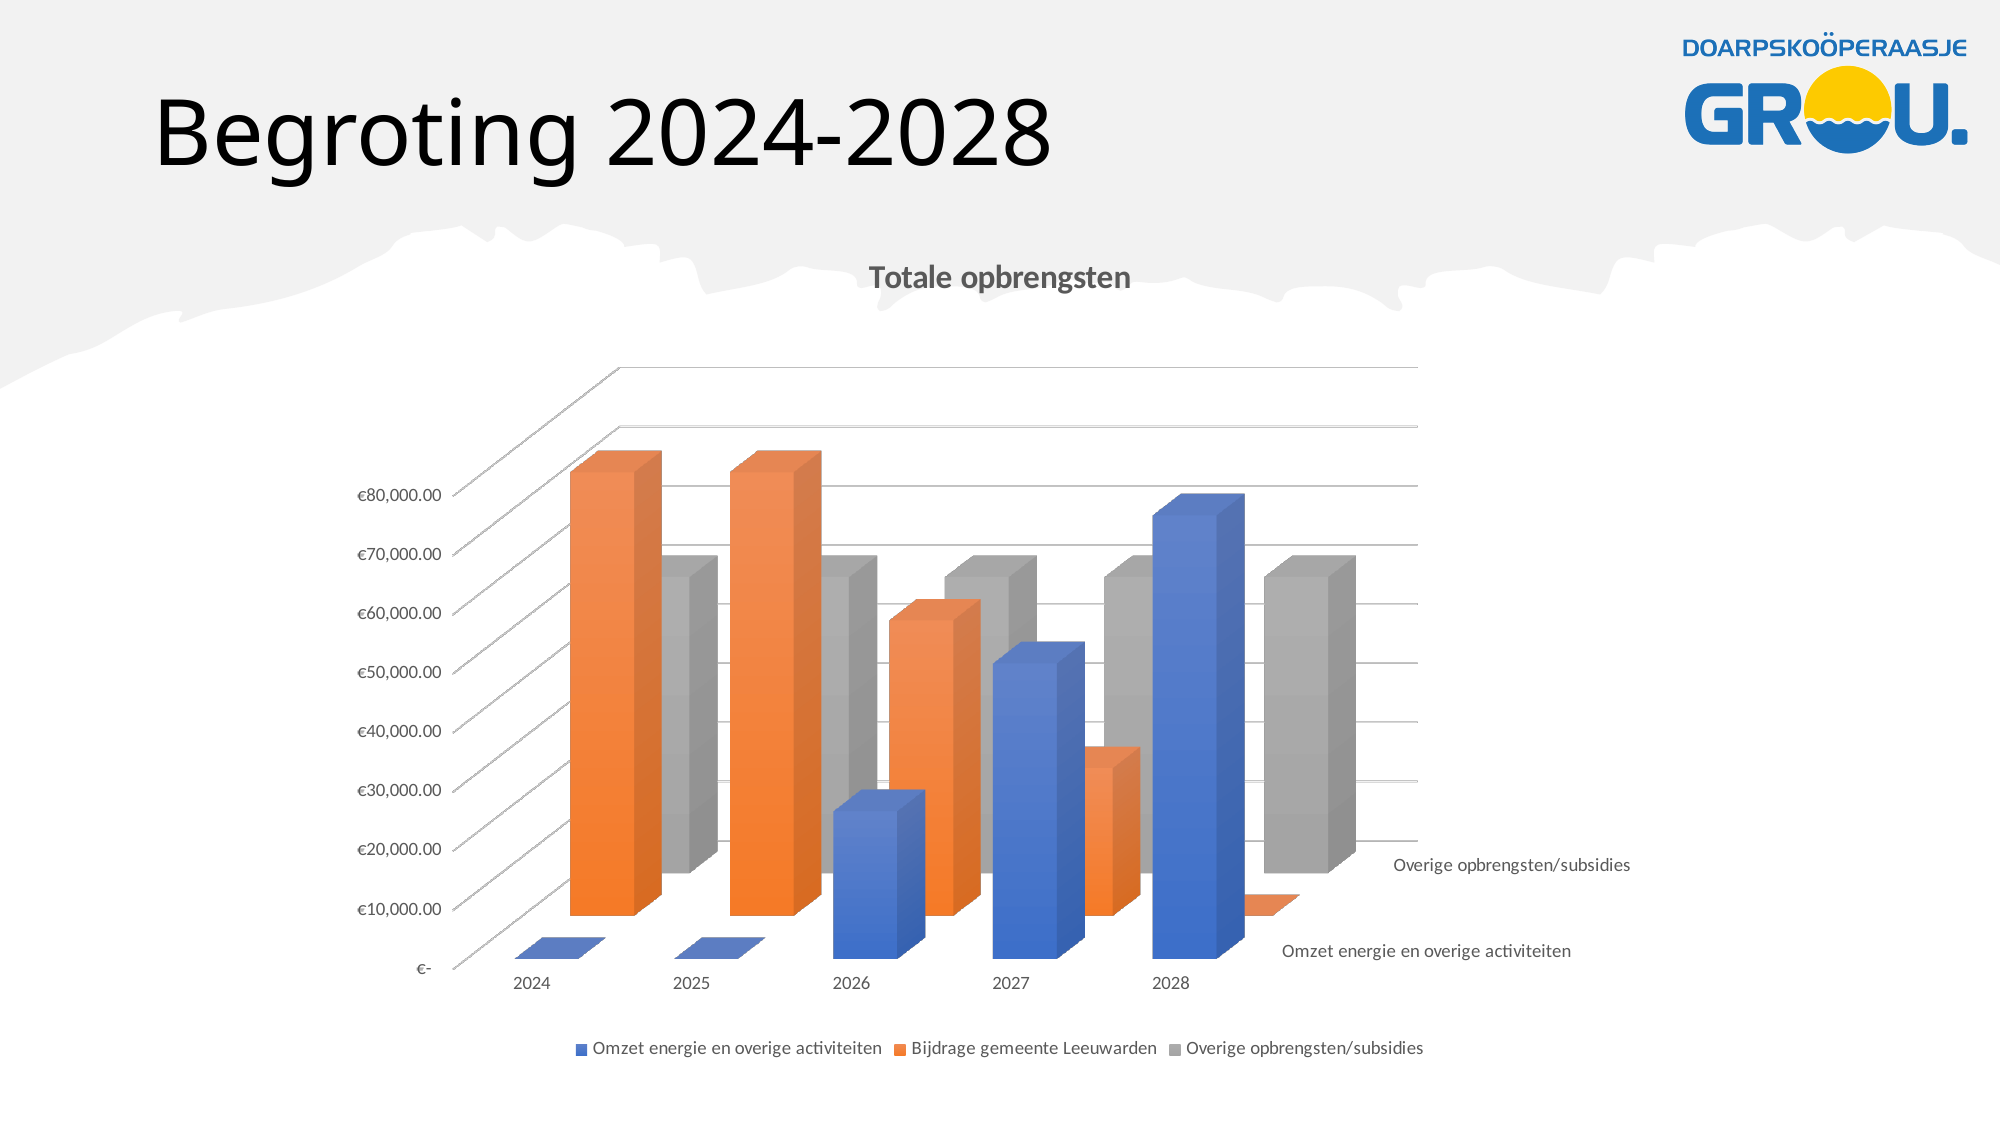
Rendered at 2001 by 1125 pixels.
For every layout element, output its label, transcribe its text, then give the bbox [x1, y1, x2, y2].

title Begroting 2024-2028 [137, 59, 1863, 213]
text_box [0, 0, 2000, 389]
picture [1671, 13, 1982, 169]
text_box [557, 224, 580, 228]
text_box [0, 226, 2000, 1125]
text_box [1746, 224, 1773, 228]
chart [137, 228, 1863, 1066]
